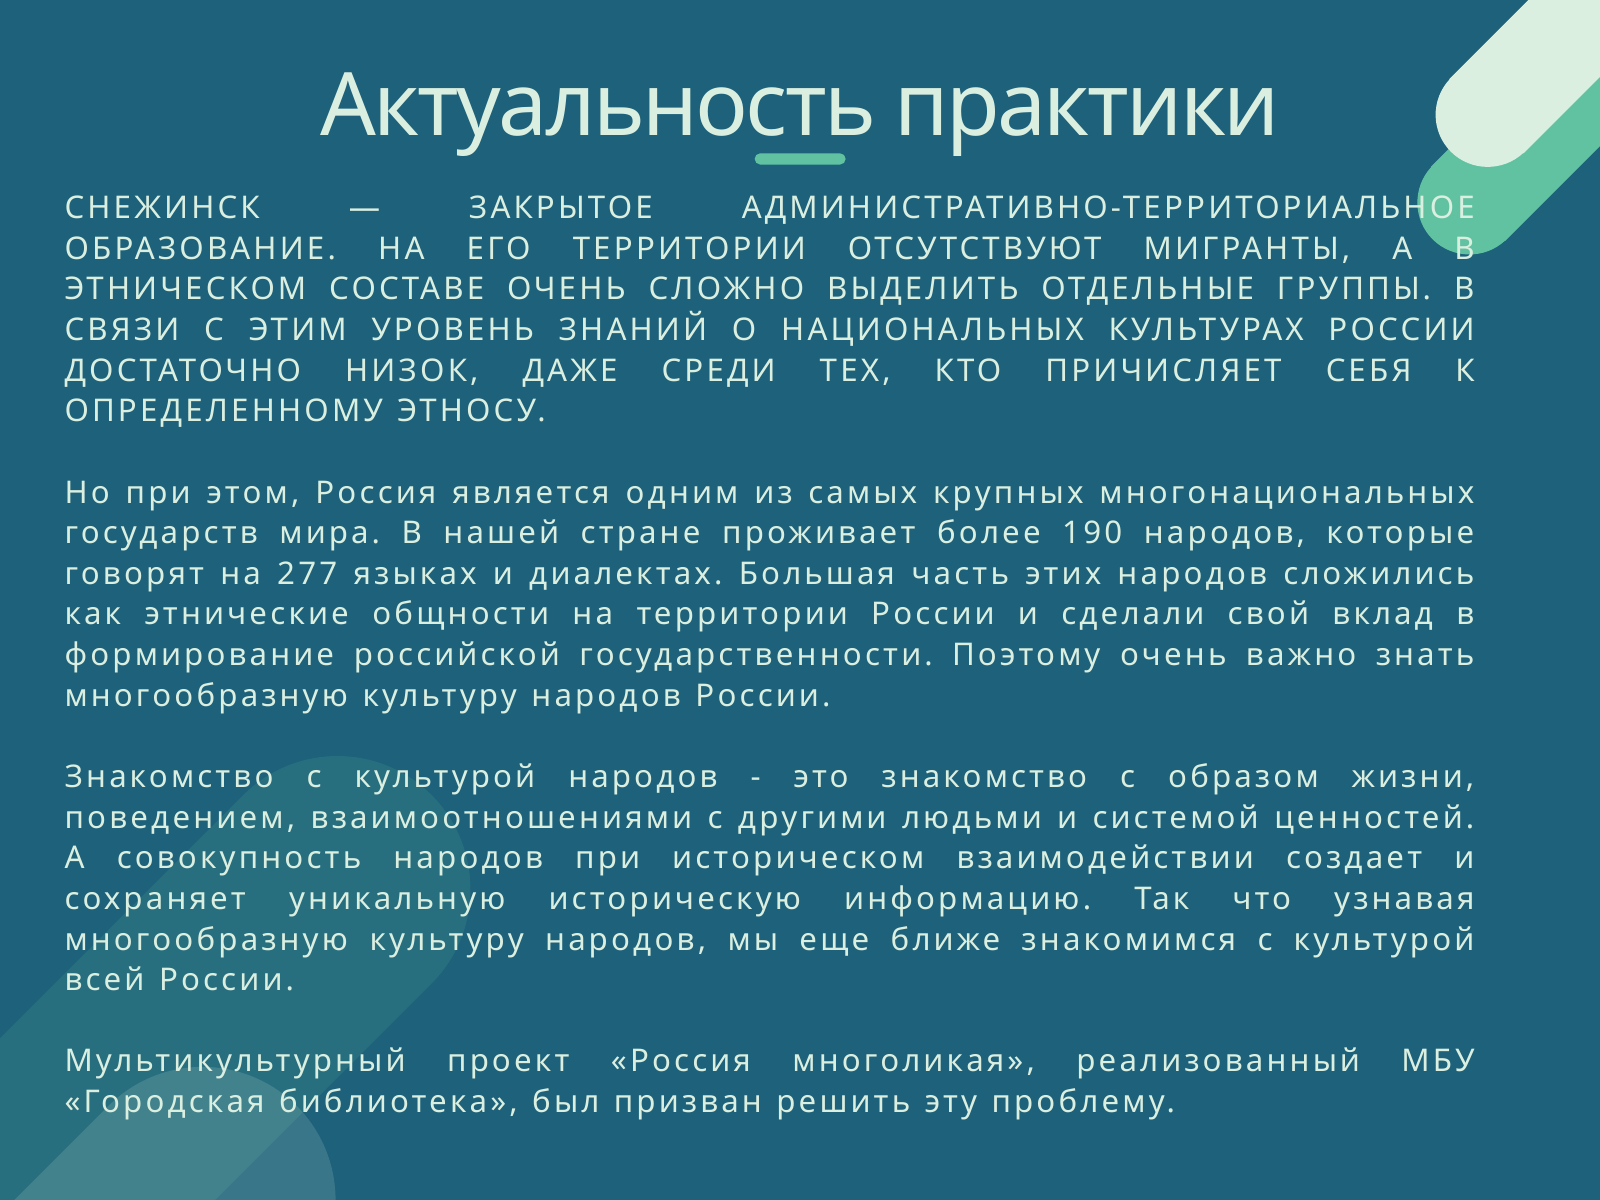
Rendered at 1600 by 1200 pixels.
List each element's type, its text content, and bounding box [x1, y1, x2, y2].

text_box СНЕЖИНСК — ЗАКРЫТОЕ АДМИНИСТРАТИВНО-ТЕРРИТОРИАЛЬНОЕ ОБРАЗОВАНИЕ. НА ЕГО ТЕРРИТОРИИ ОТСУТСТВУЮТ МИГРАНТЫ, А В ЭТНИЧЕСКОМ СОСТАВЕ ОЧЕНЬ СЛОЖНО ВЫДЕЛИТЬ ОТДЕЛЬНЫЕ ГРУППЫ. В СВЯЗИ С ЭТИМ УРОВЕНЬ ЗНАНИЙ О НАЦИОНАЛЬНЫХ КУЛЬТУРАХ РОССИИ ДОСТАТОЧНО НИЗОК, ДАЖЕ СРЕДИ ТЕХ, КТО ПРИЧИСЛЯЕТ СЕБЯ К ОПРЕДЕЛЕННОМУ ЭТНОСУ. Но при этом, Россия является одним из самых крупных многонациональных государств мира. В нашей стране проживает более 190 народов, которые говорят на 277 языках и диалектах. Большая часть этих народов сложились как этнические общности на территории России и сделали свой вклад в формирование российской государственности. Поэтому очень важно знать многообразную культуру народов России. Знакомство с культурой народов - это знакомство с образом жизни, поведением, взаимоотношениями с другими людьми и системой ценностей. А совокупность народов при историческом взаимодействии создает и сохраняет уникальную историческую информацию. Так что узнавая многообразную культуру народов, мы еще ближе знакомимся с культурой всей России. Мультикультурный проект «Россия многоликая», реализованный МБУ «Городская библиотека», был призван решить эту проблему. [64, 184, 1480, 1160]
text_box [1386, 0, 1600, 286]
text_box Актуальность практики [174, 48, 1381, 154]
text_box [0, 684, 543, 1200]
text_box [753, 152, 847, 166]
